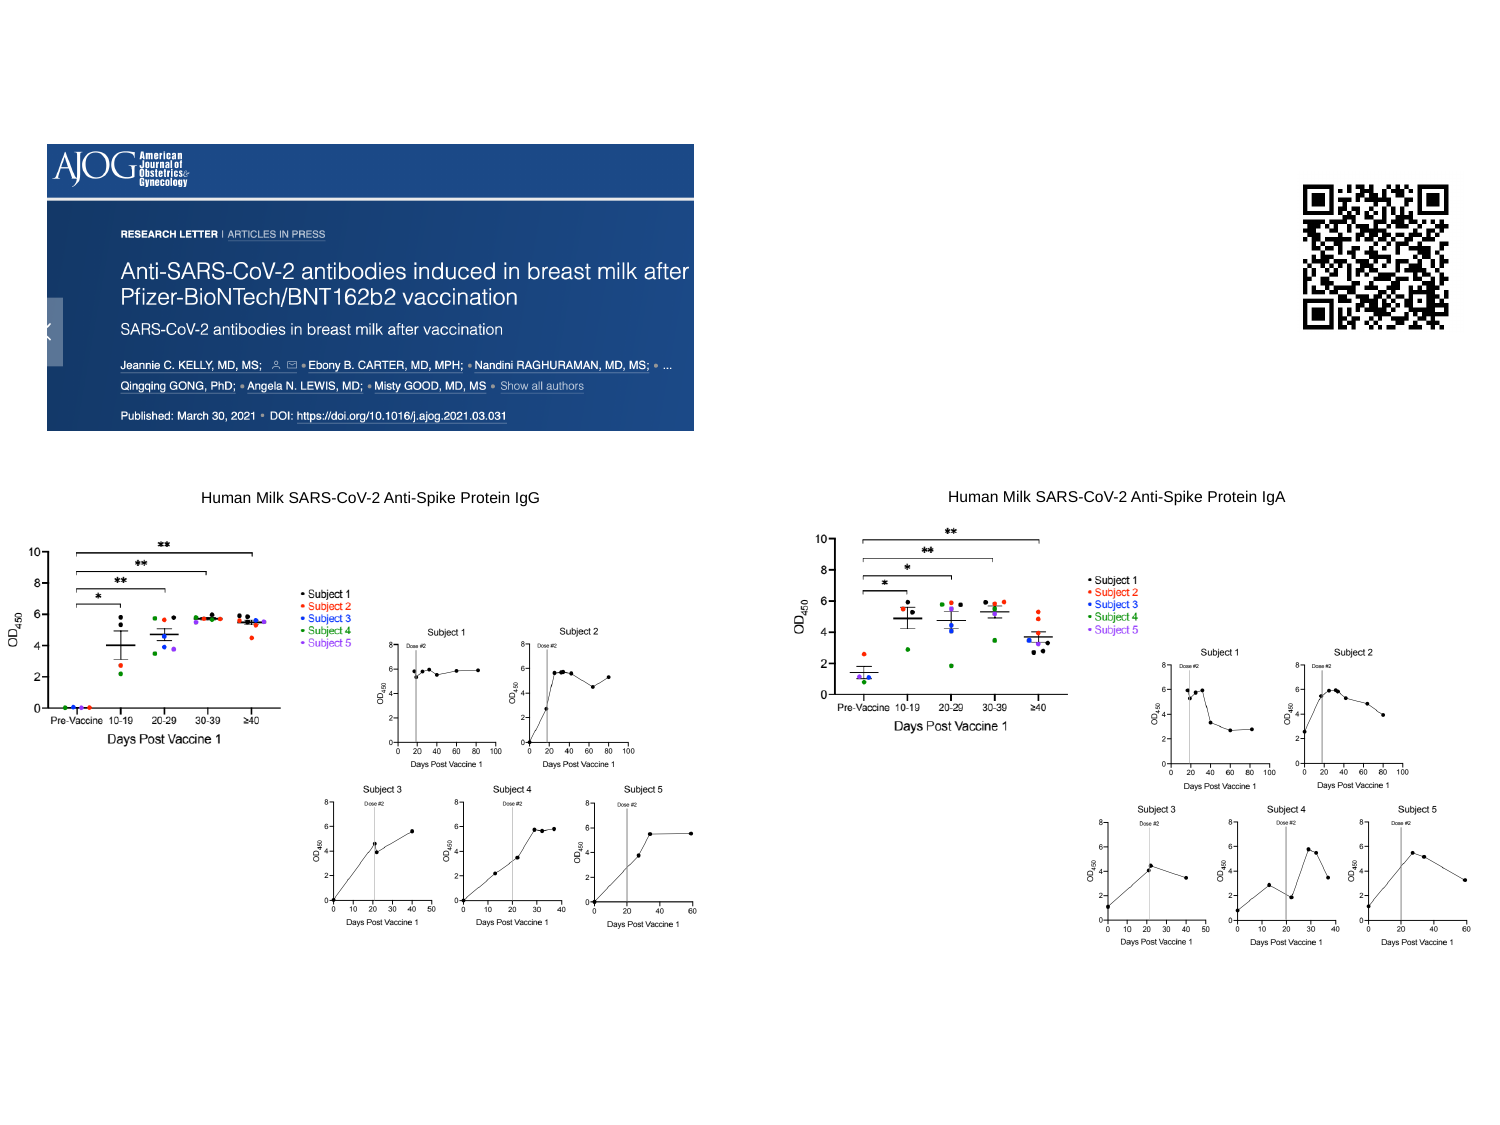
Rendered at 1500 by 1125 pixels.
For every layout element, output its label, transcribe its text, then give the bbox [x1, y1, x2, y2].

text_box Human Milk SARS-CoV-2 Anti-Spike Protein IgA [638, 479, 1500, 514]
picture [1297, 171, 1464, 333]
picture [0, 537, 355, 750]
picture [47, 144, 694, 431]
text_box Human Milk SARS-CoV-2 Anti-Spike Protein IgG [0, 480, 638, 514]
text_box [307, 622, 709, 932]
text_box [1082, 643, 1483, 950]
picture [786, 525, 1141, 738]
